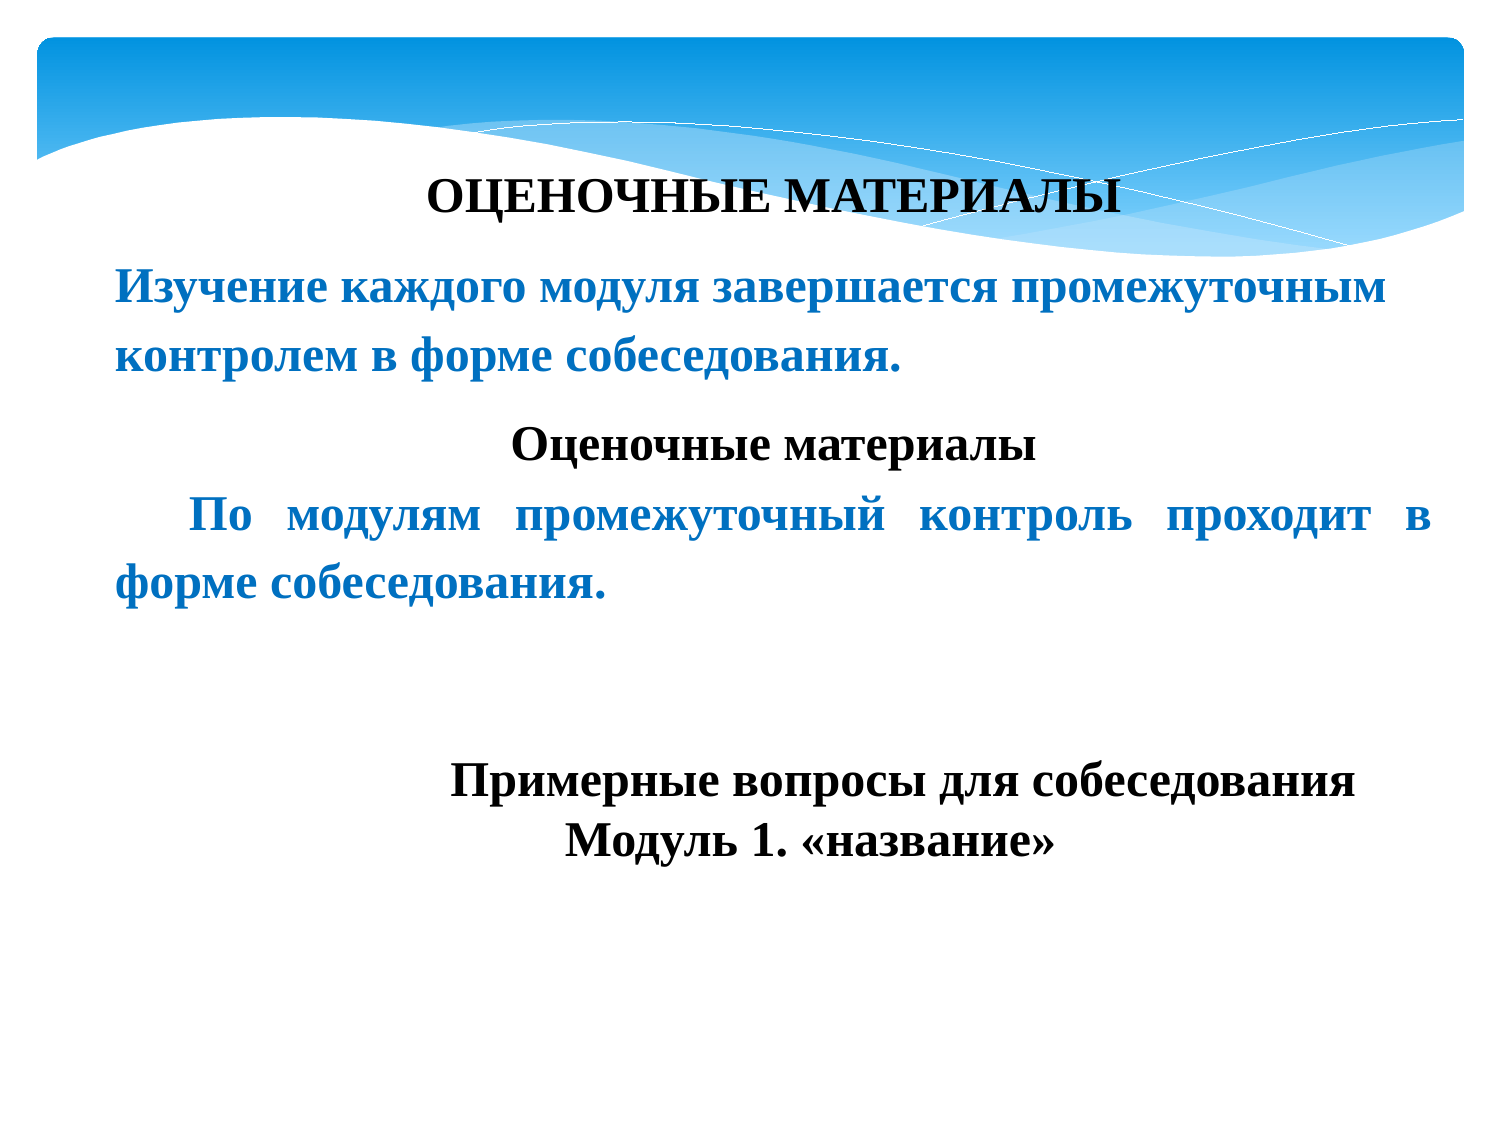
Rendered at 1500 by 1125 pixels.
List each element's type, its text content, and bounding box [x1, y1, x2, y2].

text_box ОЦЕНОЧНЫЕ МАТЕРИАЛЫ Изучение каждого модуля завершается промежуточным контролем в форме собеседования. Оценочные материалы По модулям промежуточный контроль проходит в форме собеседования. Примерные вопросы для собеседования Модуль 1. «название» [100, 145, 1447, 957]
